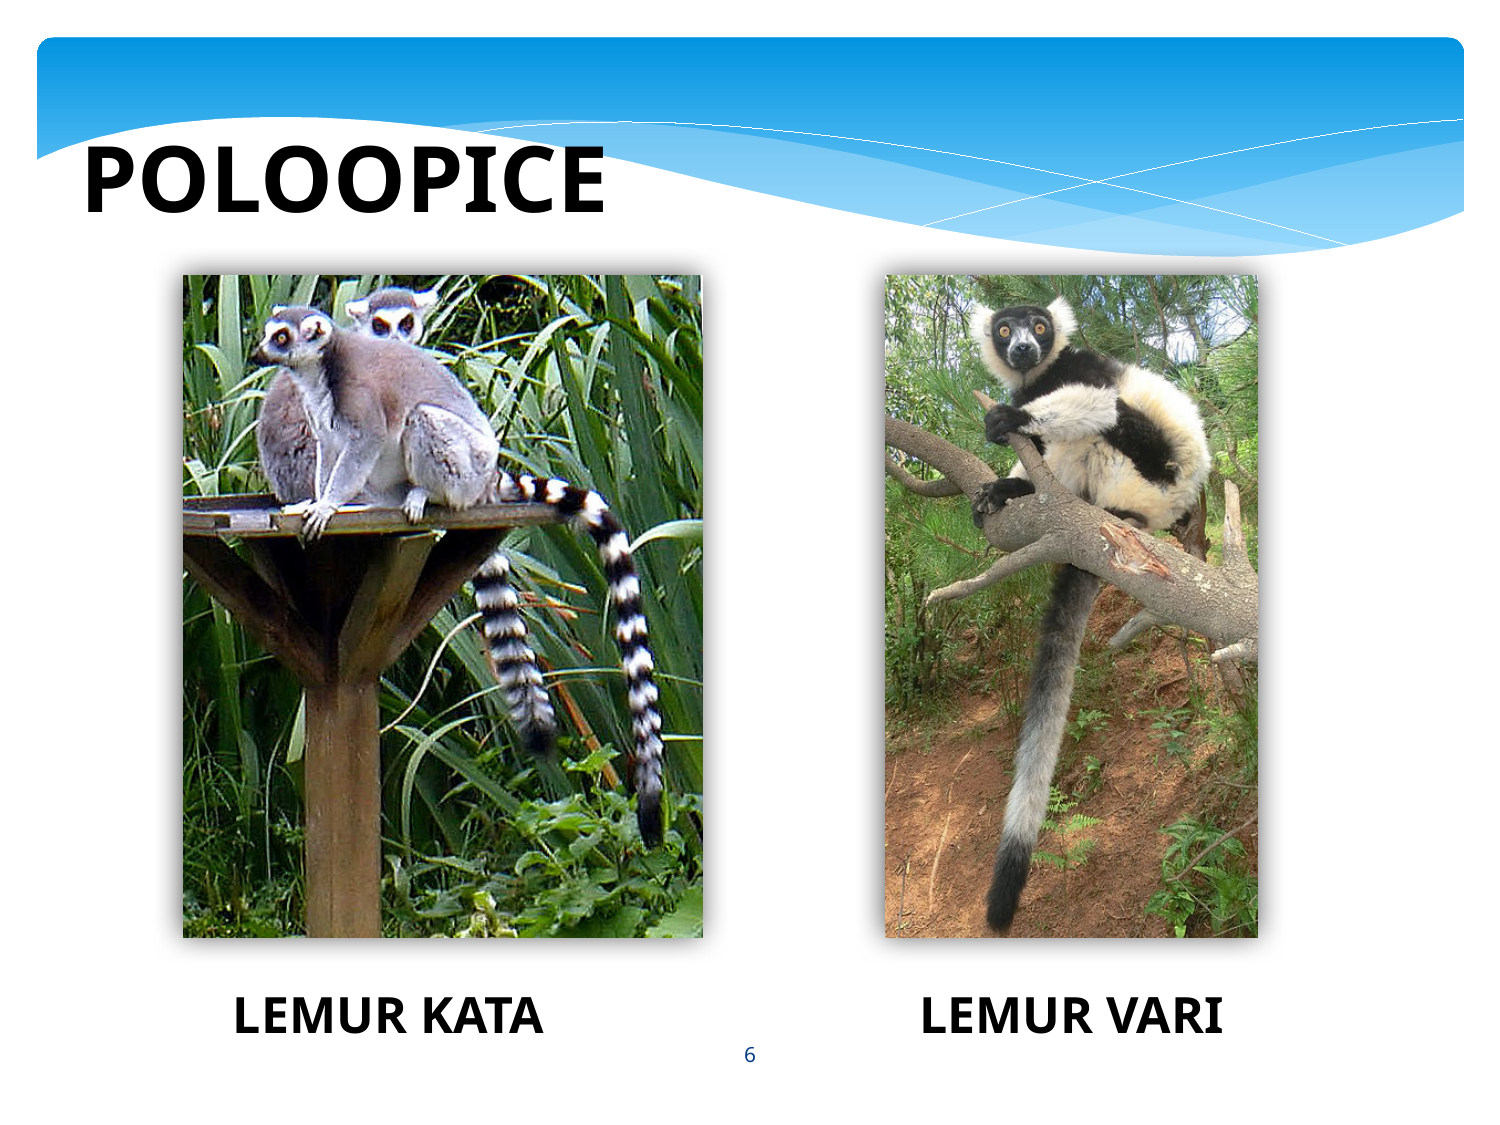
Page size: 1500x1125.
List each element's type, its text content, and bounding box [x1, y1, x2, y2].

text_box LEMUR VARI [904, 975, 1239, 1051]
slide_number 6 [654, 1025, 846, 1086]
picture [182, 275, 703, 939]
text_box LEMUR KATA [218, 975, 560, 1051]
text_box POLOOPICE [65, 113, 625, 239]
picture [884, 275, 1259, 939]
